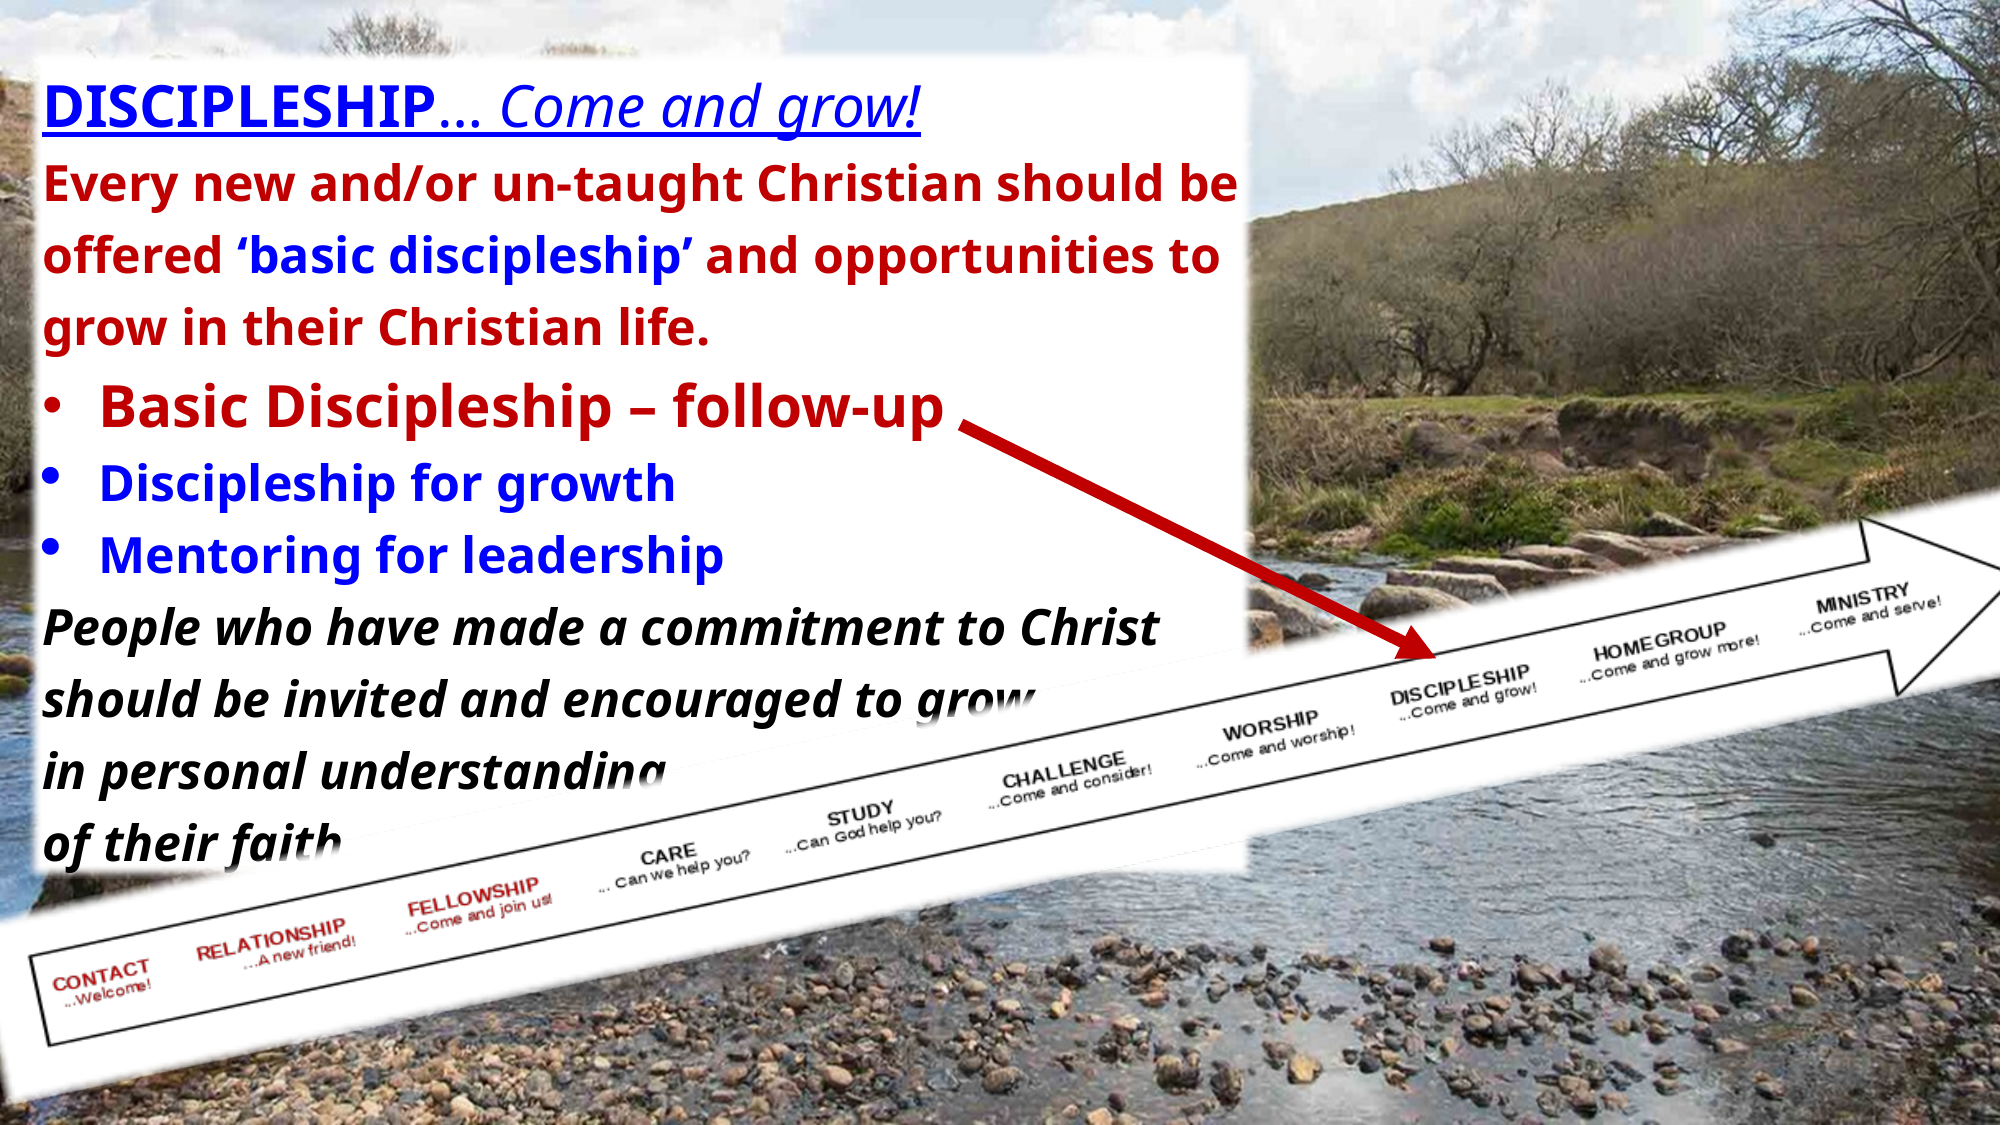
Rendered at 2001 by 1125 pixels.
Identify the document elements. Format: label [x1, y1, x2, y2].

text_box [960, 424, 1437, 659]
picture [0, 0, 2000, 1125]
